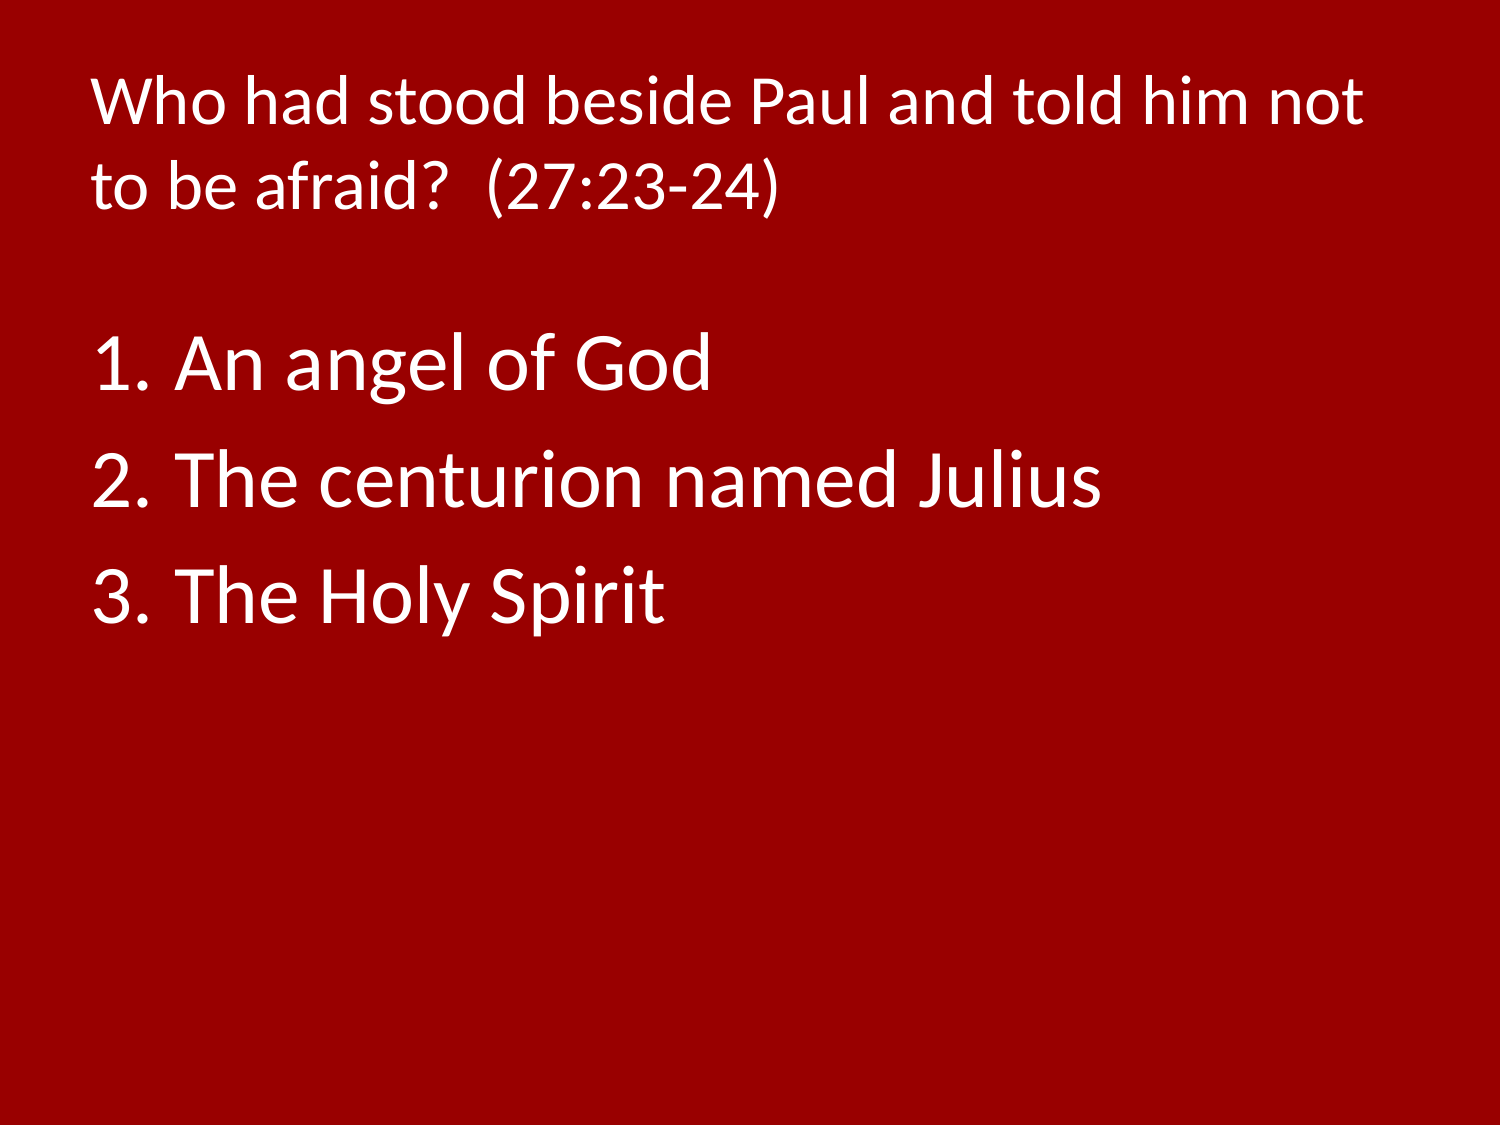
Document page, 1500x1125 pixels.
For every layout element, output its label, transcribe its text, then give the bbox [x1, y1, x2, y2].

list An angel of God The centurion named Julius The Holy Spirit [75, 299, 1425, 1005]
title Who had stood beside Paul and told him not to be afraid? (27:23-24) [75, 45, 1425, 233]
